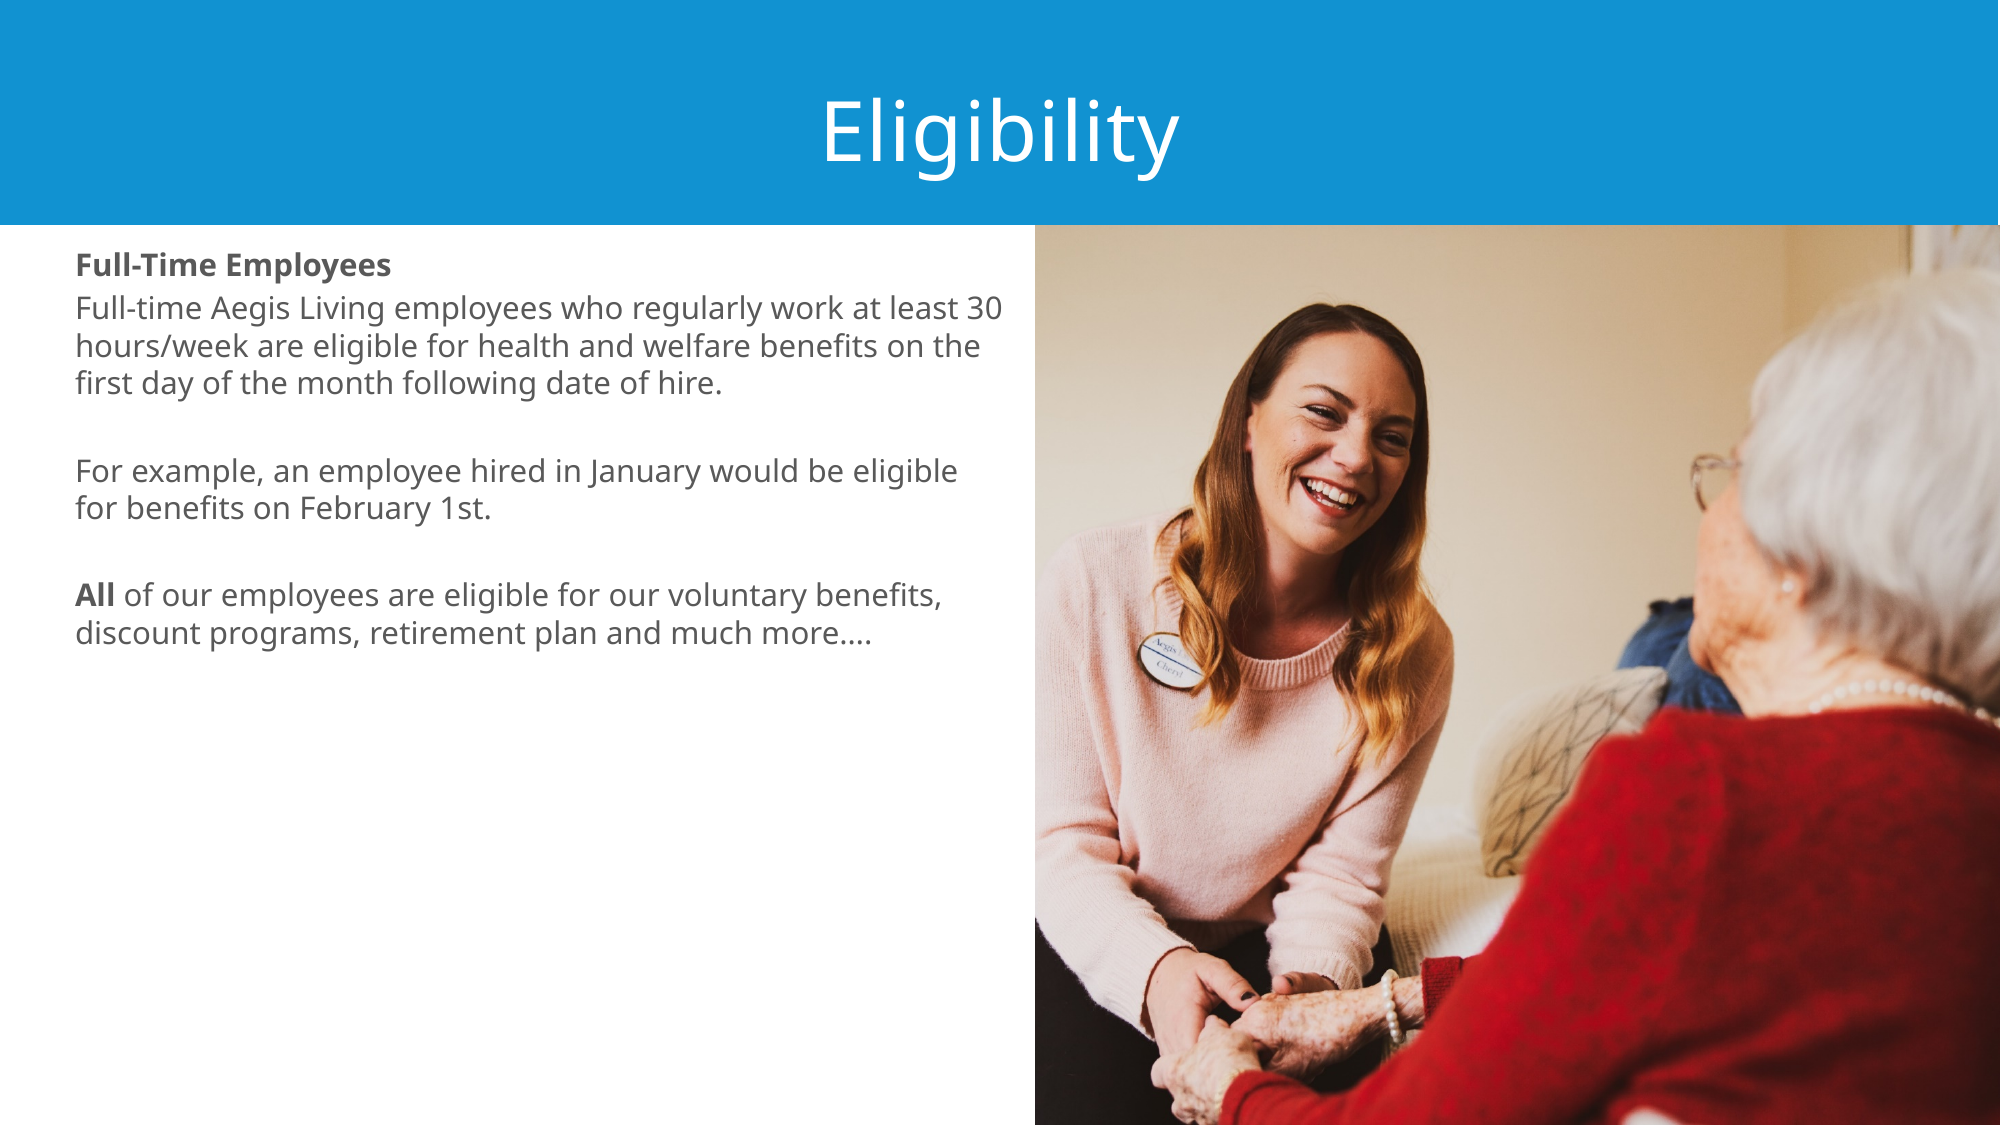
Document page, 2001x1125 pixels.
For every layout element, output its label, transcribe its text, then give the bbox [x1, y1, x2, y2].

picture [1034, 221, 2000, 1125]
list Full-Time Employees Full-time Aegis Living employees who regularly work at least 30 hours/week are eligible for health and welfare benefits on the first day of the month following date of hire. For example, an employee hired in January would be eligible for benefits on February 1st. All of our employees are eligible for our voluntary benefits, discount programs, retirement plan and much more…. [60, 237, 1025, 1075]
list Eligibility [249, 70, 1750, 227]
